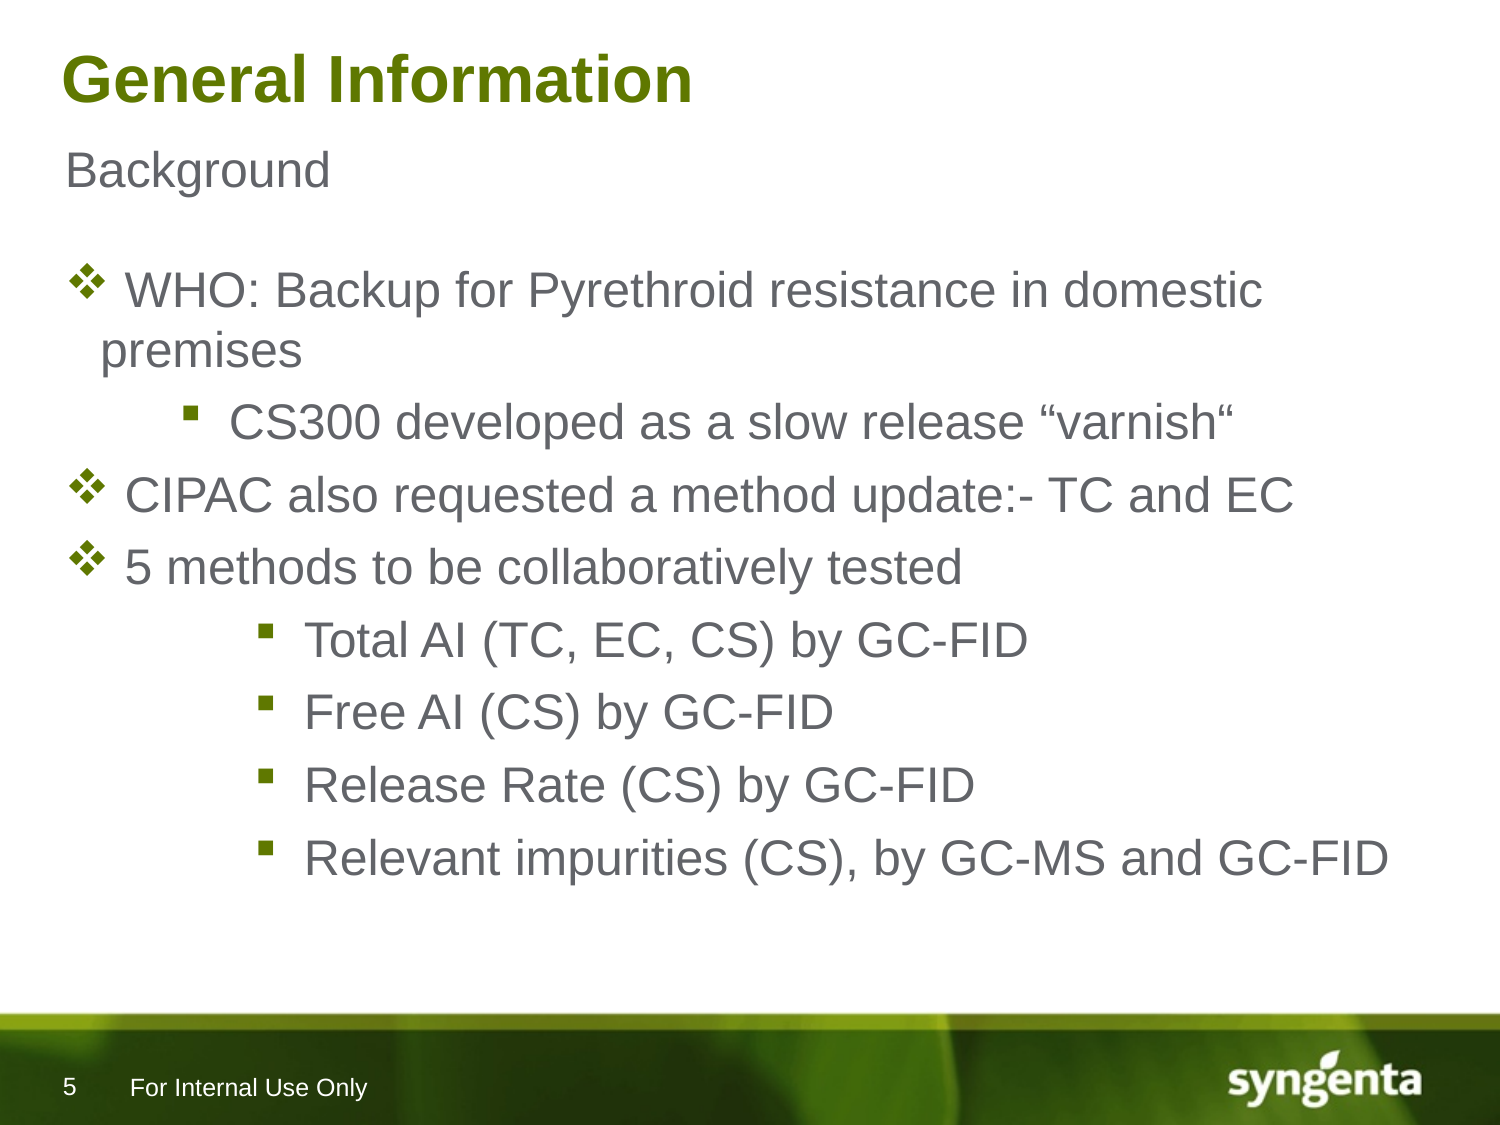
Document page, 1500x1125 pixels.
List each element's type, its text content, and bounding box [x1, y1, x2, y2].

picture [0, 1011, 1500, 1125]
text_box Background WHO: Backup for Pyrethroid resistance in domestic premises CS300 developed as a slow release “varnish“ CIPAC also requested a method update:- TC and EC 5 methods to be collaboratively tested Total AI (TC, EC, CS) by GC-FID Free AI (CS) by GC-FID Release Rate (CS) by GC-FID Relevant impurities (CS), by GC-MS and GC-FID [64, 137, 1477, 1000]
title General Information [60, 14, 1449, 149]
footer For Internal Use Only [129, 1063, 1074, 1125]
